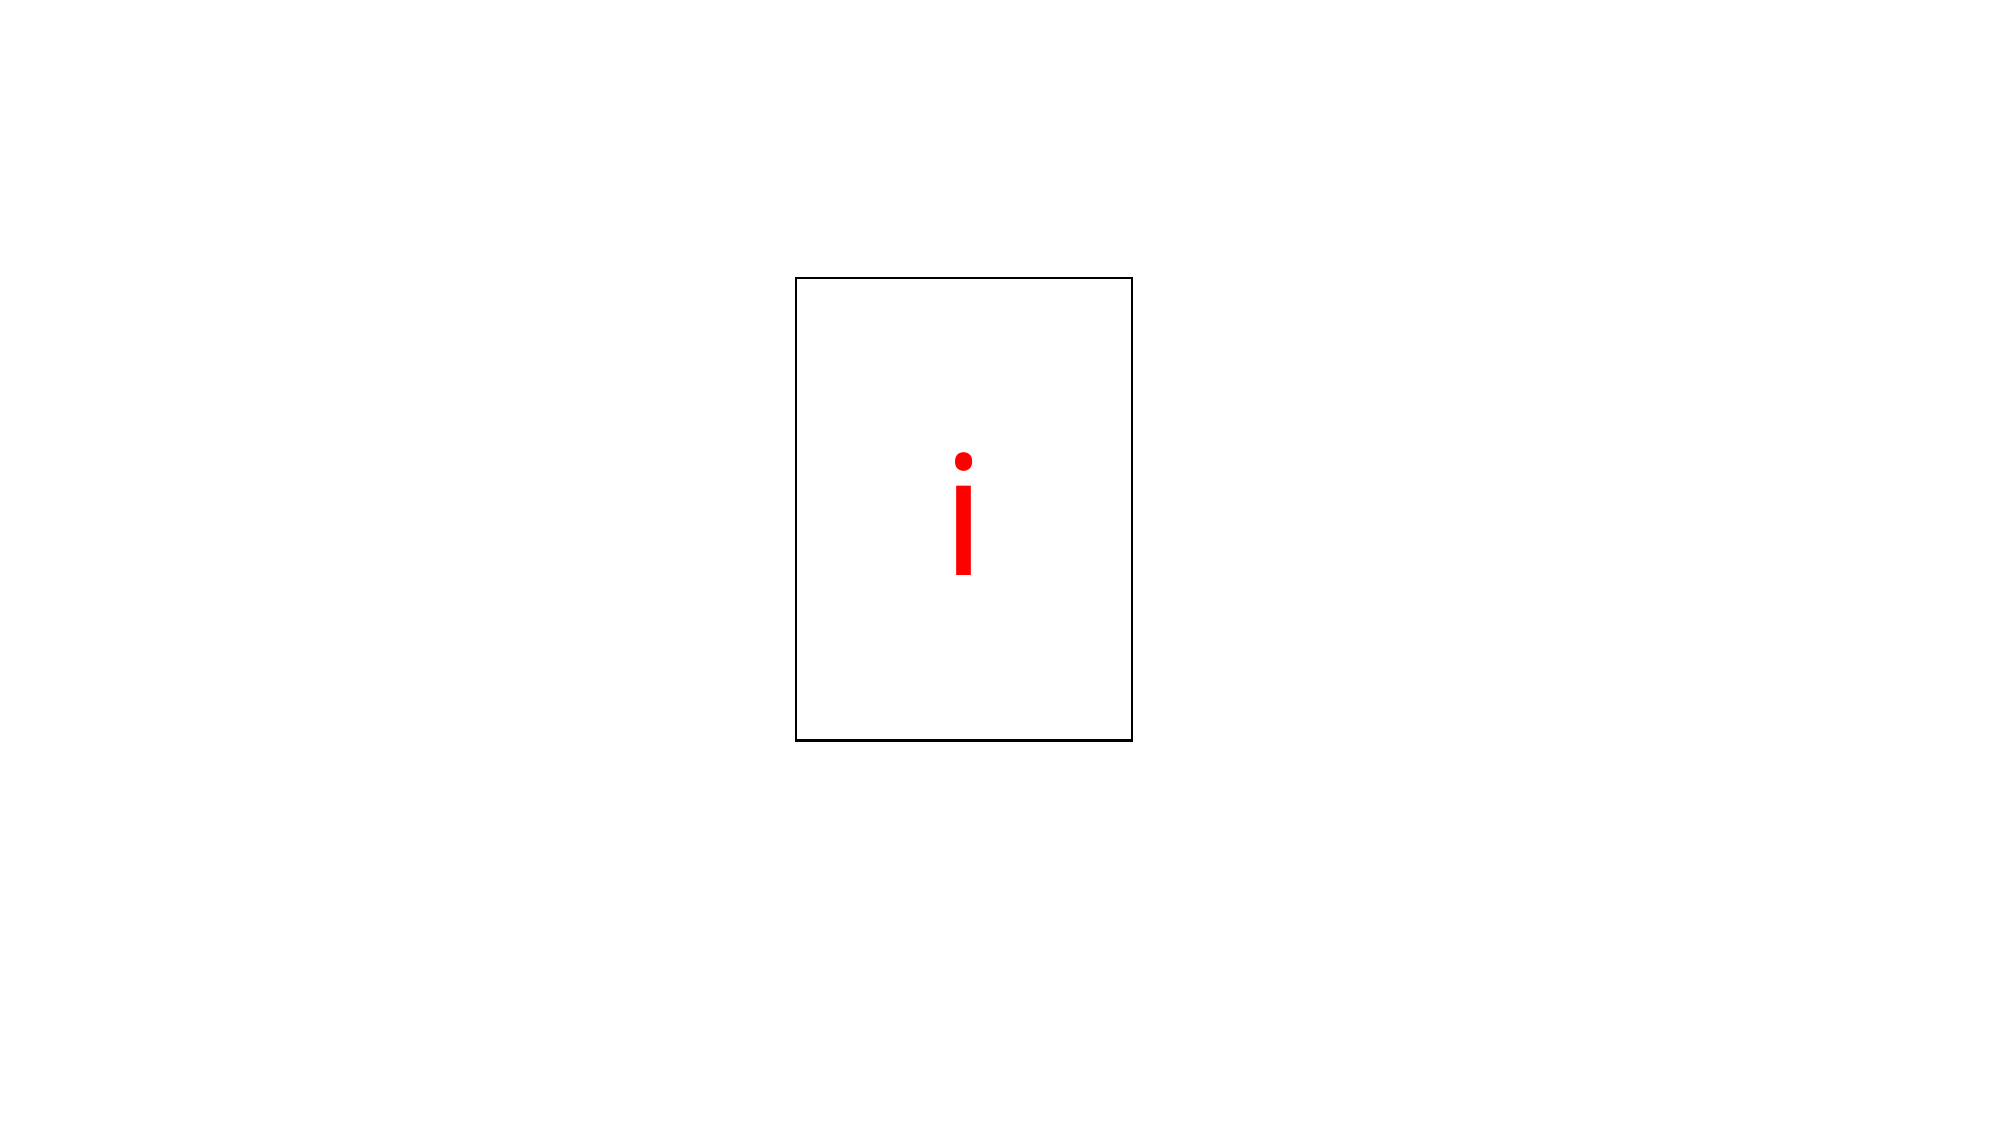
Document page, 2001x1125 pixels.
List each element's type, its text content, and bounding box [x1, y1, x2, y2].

text_box i [795, 277, 1133, 742]
